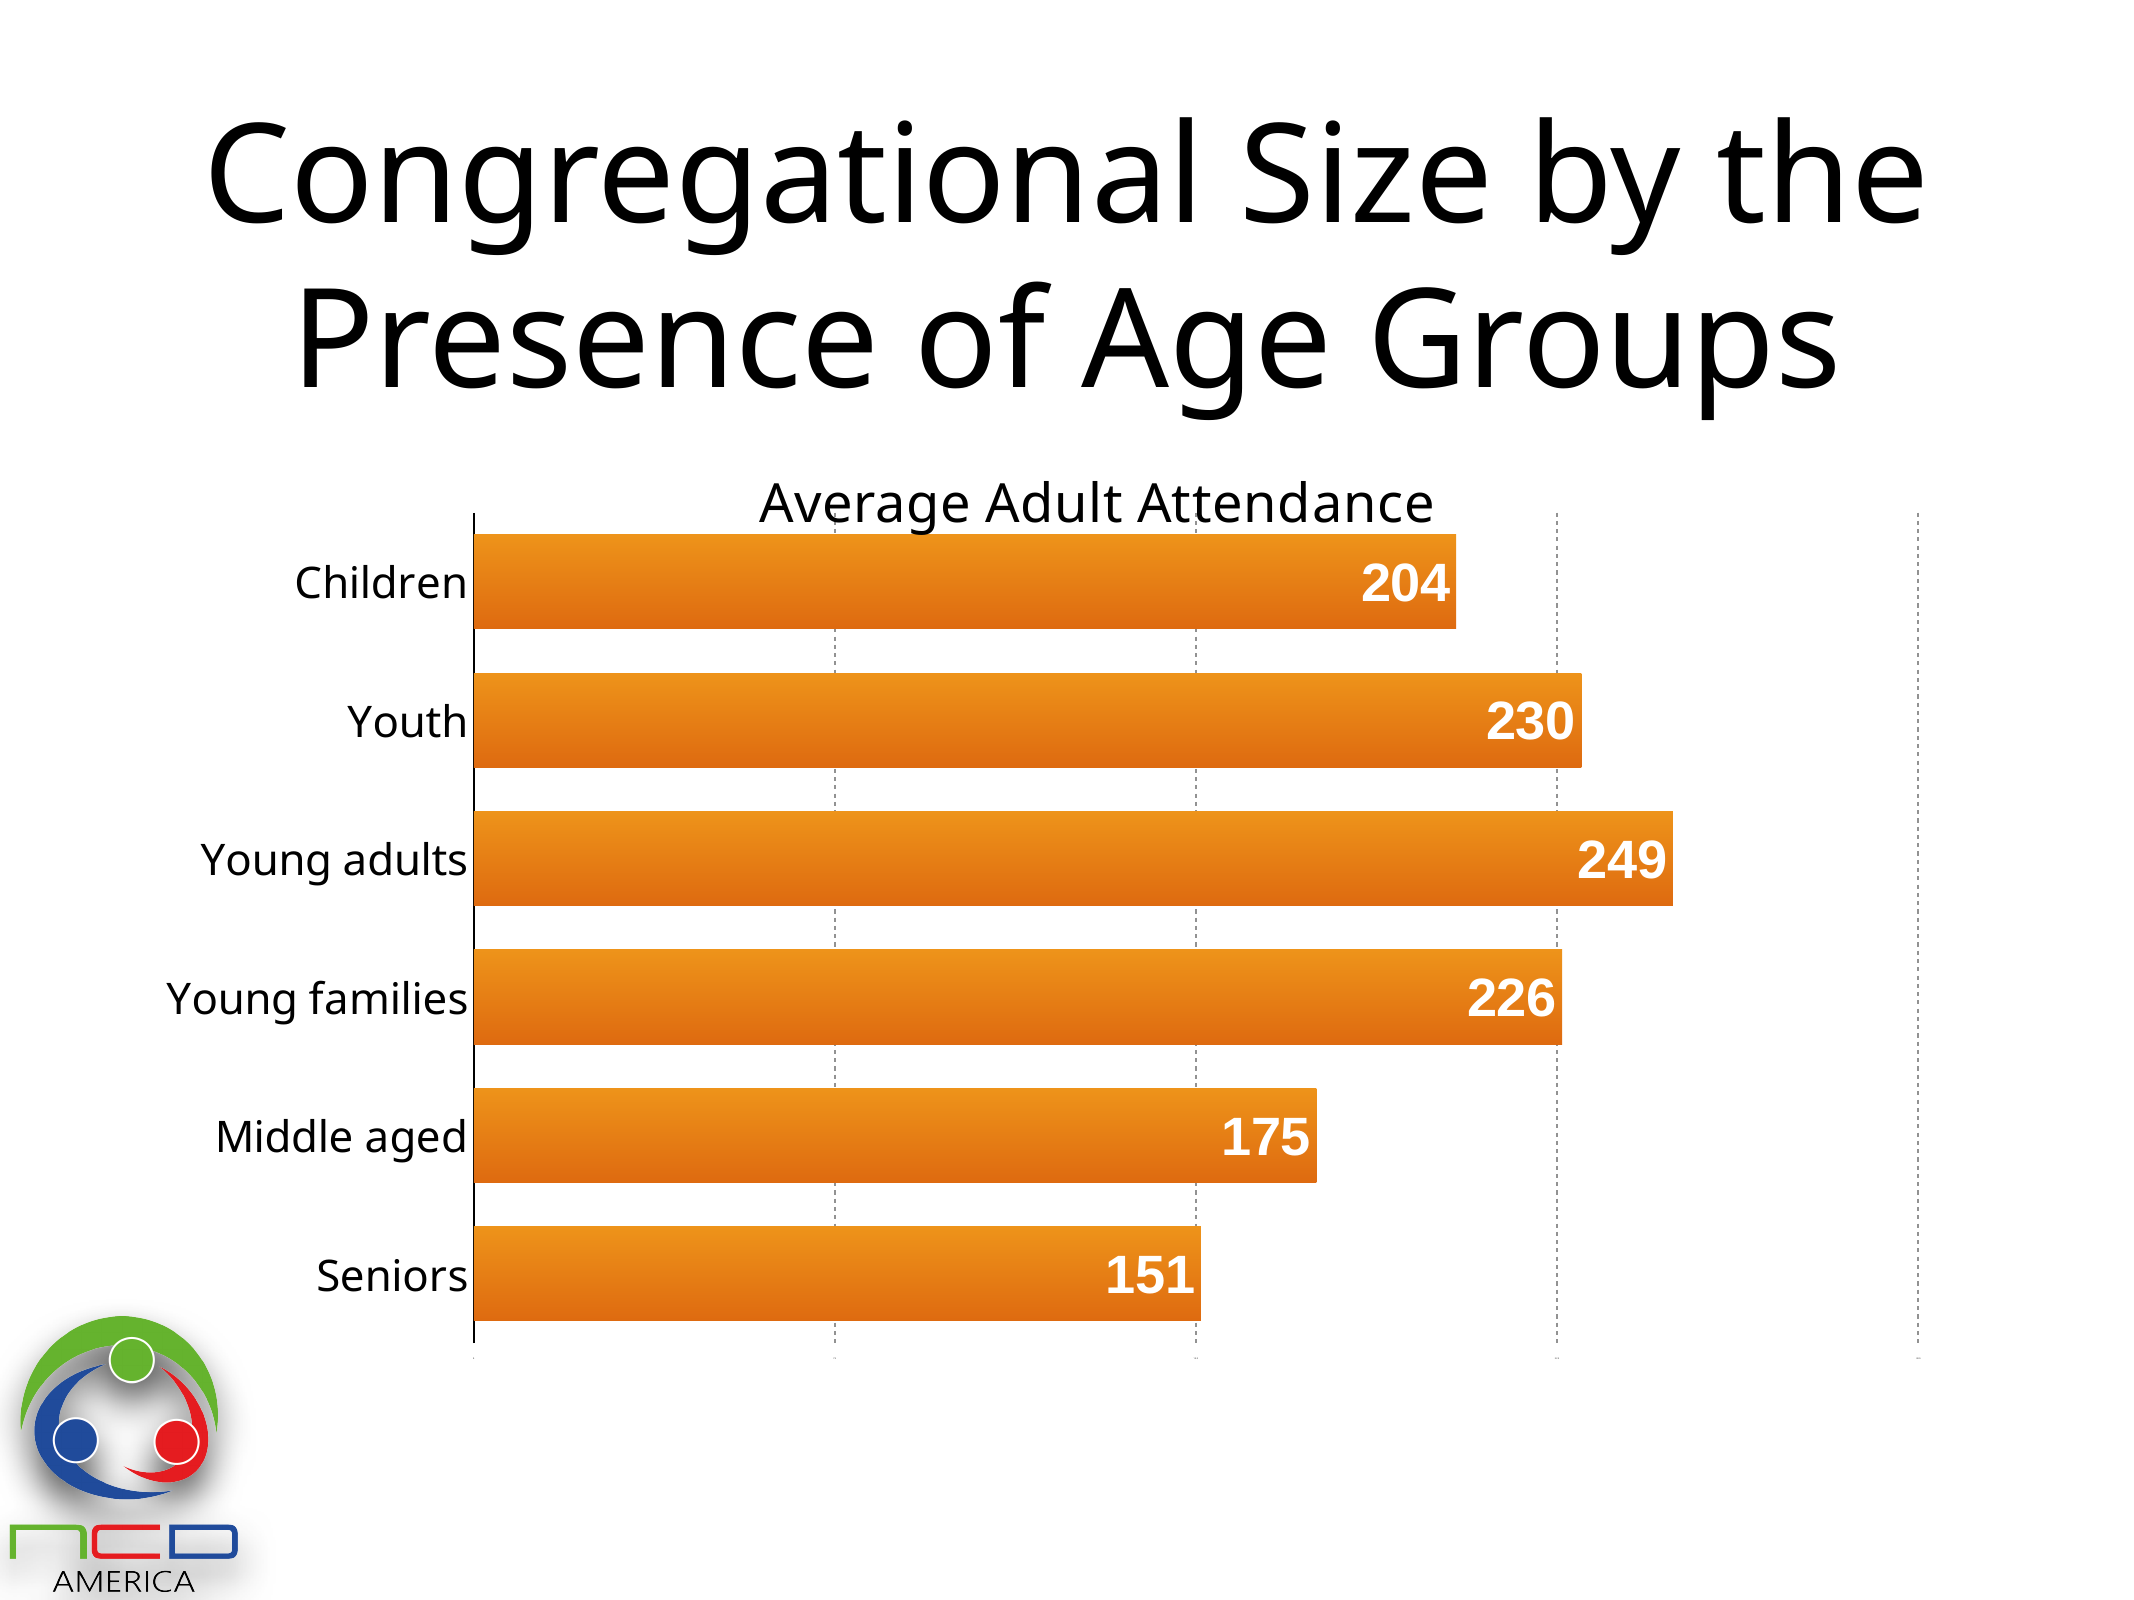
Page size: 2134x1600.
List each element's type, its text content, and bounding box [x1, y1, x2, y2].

picture [1, 1316, 243, 1600]
title Congregational Size by the Presence of Age Groups [155, 72, 1978, 428]
chart [155, 447, 1928, 1360]
